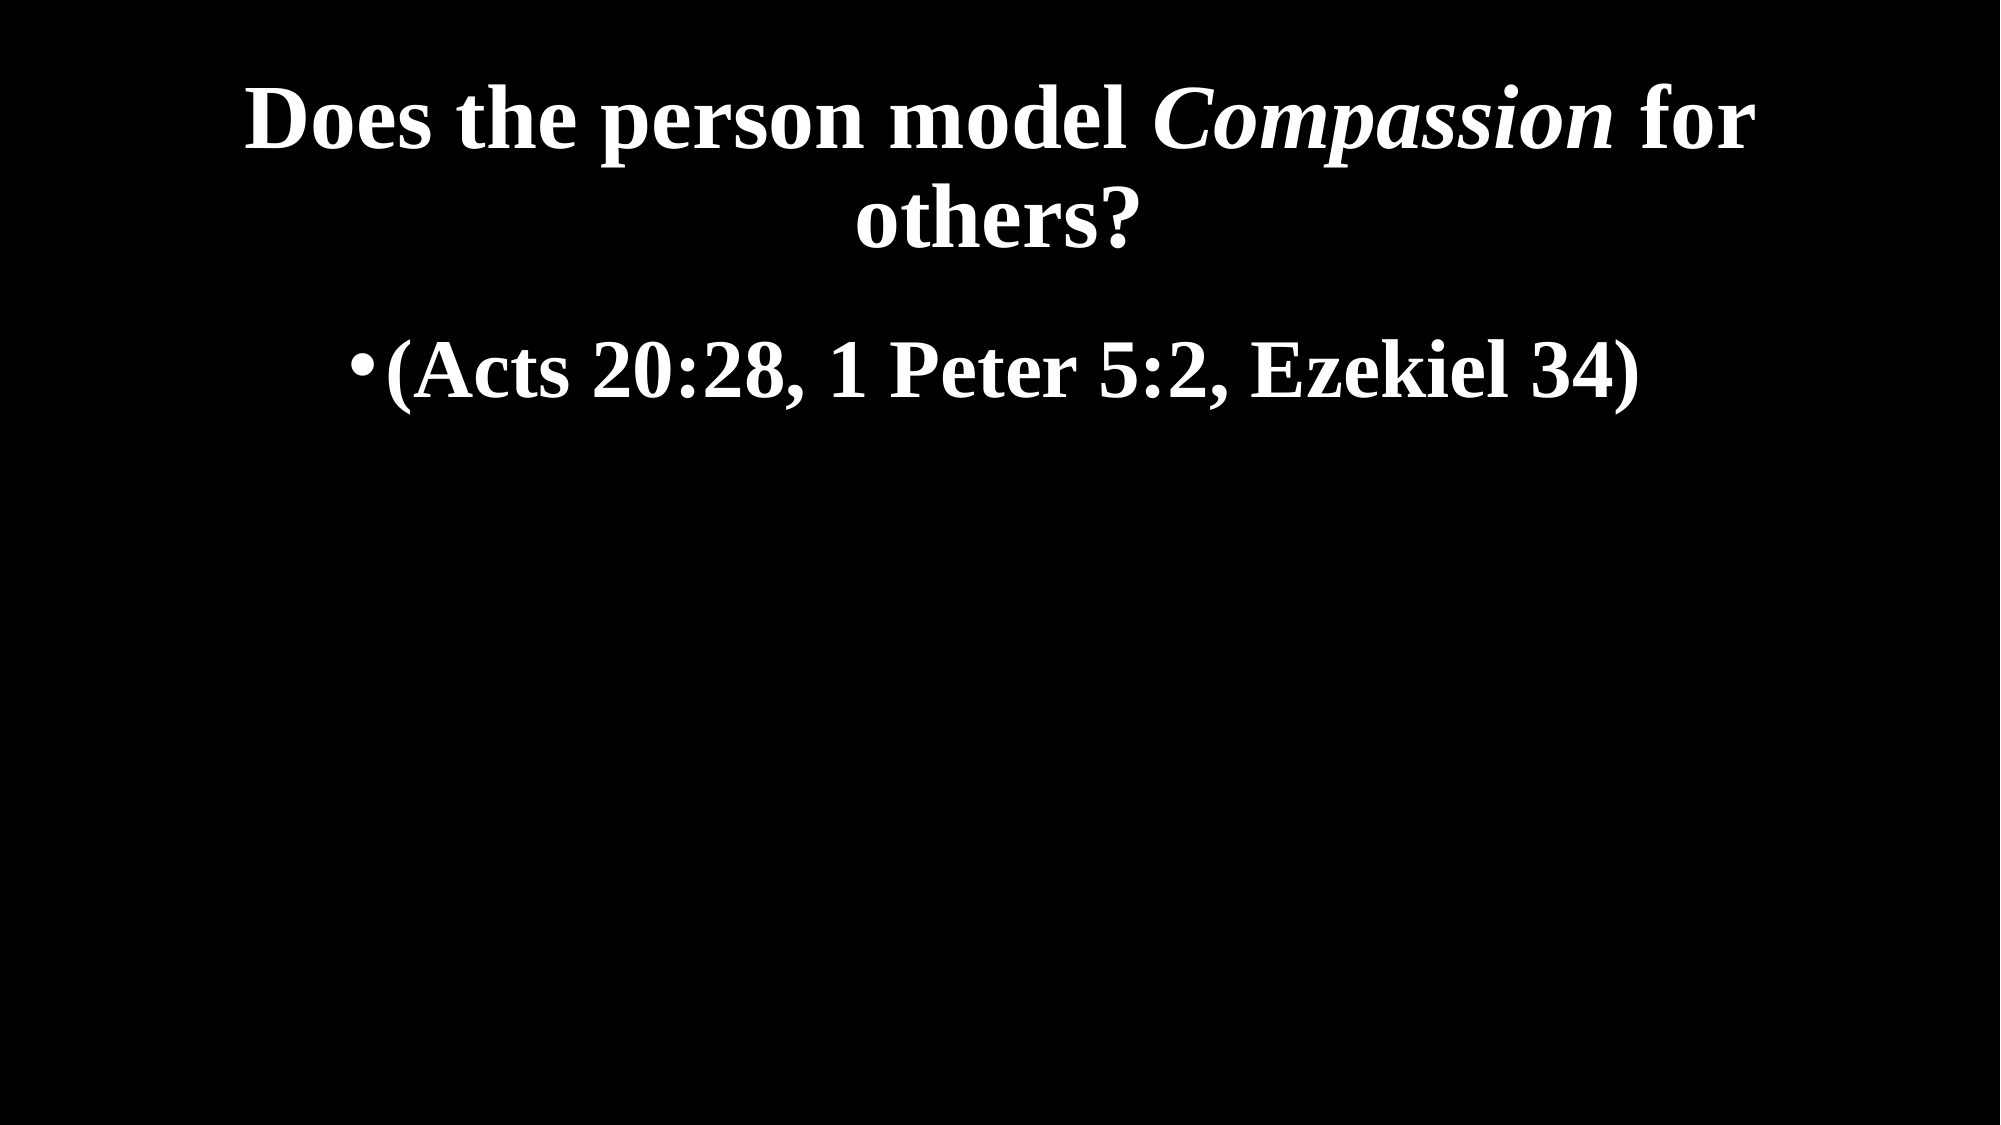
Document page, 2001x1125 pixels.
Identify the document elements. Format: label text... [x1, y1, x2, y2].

list (Acts 20:28, 1 Peter 5:2, Ezekiel 34) [137, 299, 1863, 1014]
title Does the person model Compassion for others? [137, 59, 1863, 278]
